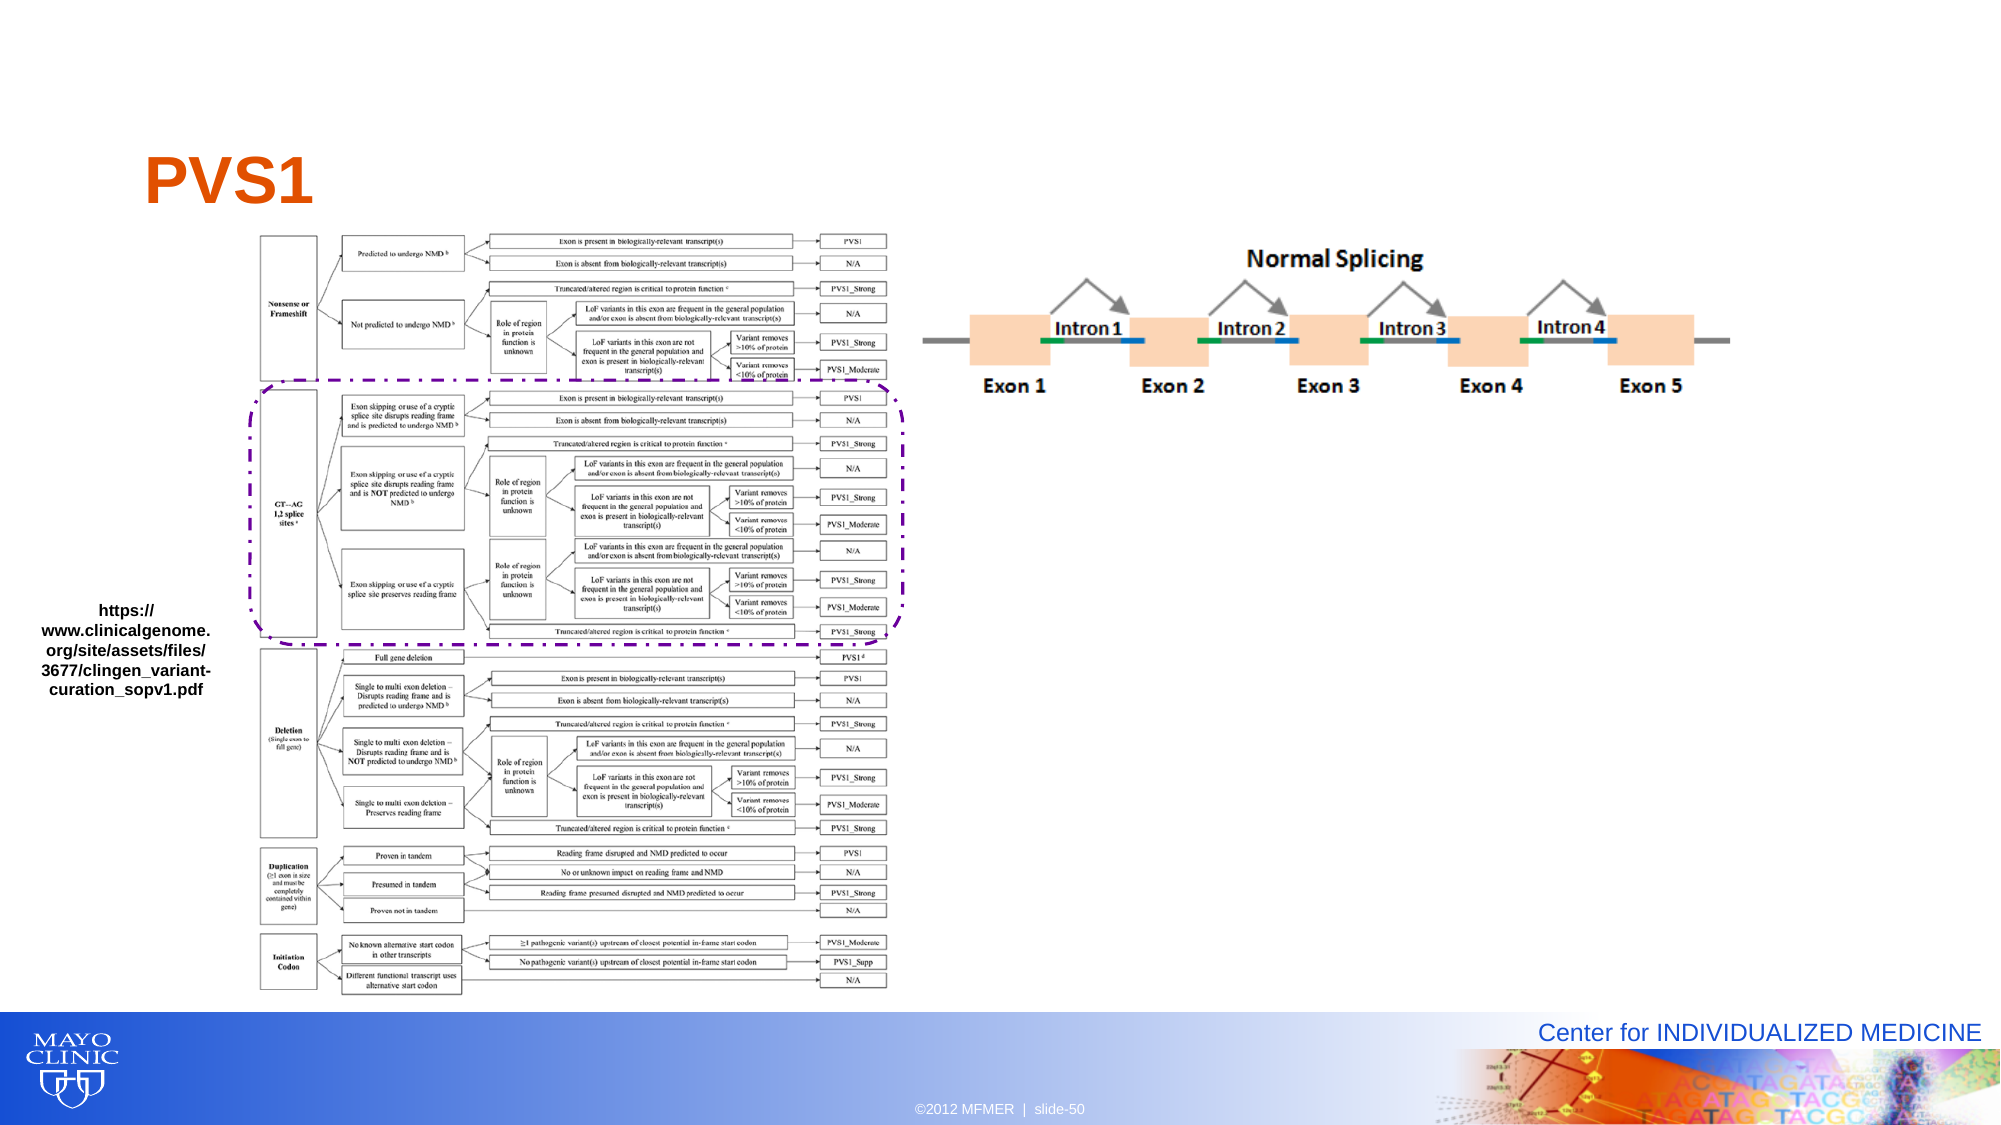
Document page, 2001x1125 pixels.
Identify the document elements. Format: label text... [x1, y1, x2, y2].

title PVS1 [144, 0, 1856, 225]
text_box https://www.clinicalgenome.org/site/assets/files/3677/clingen_variant-curation_sopv1.pdf [23, 592, 229, 707]
picture [1378, 1049, 2000, 1125]
picture [249, 224, 1731, 1005]
